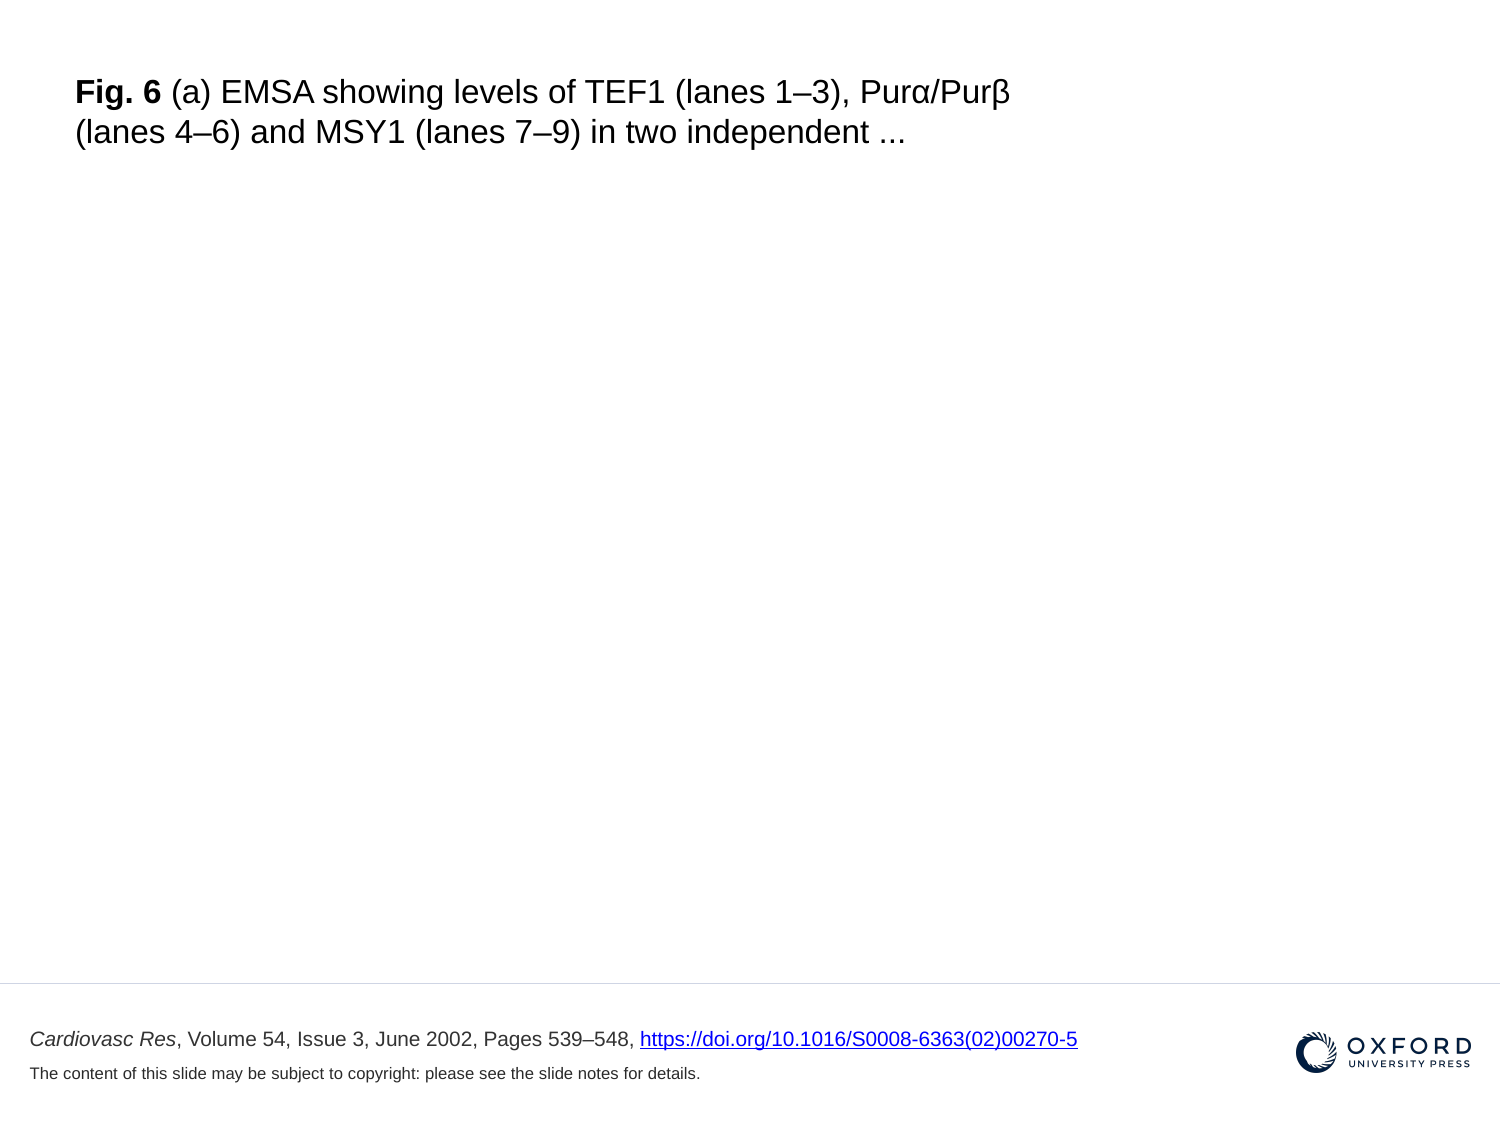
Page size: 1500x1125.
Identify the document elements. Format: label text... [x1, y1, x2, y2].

footer Cardiovasc Res, Volume 54, Issue 3, June 2002, Pages 539–548, https://doi.org/10.1016/S0008-6363(02)00270-5 The content of this slide may be subject to copyright: please see the slide notes for details. [0, 983, 1260, 1125]
picture [1296, 1032, 1471, 1073]
title Fig. 6 (a) EMSA showing levels of TEF1 (lanes 1–3), Purα/Purβ (lanes 4–6) and MSY1 (lanes 7–9) in two independent ... [75, 69, 1078, 171]
